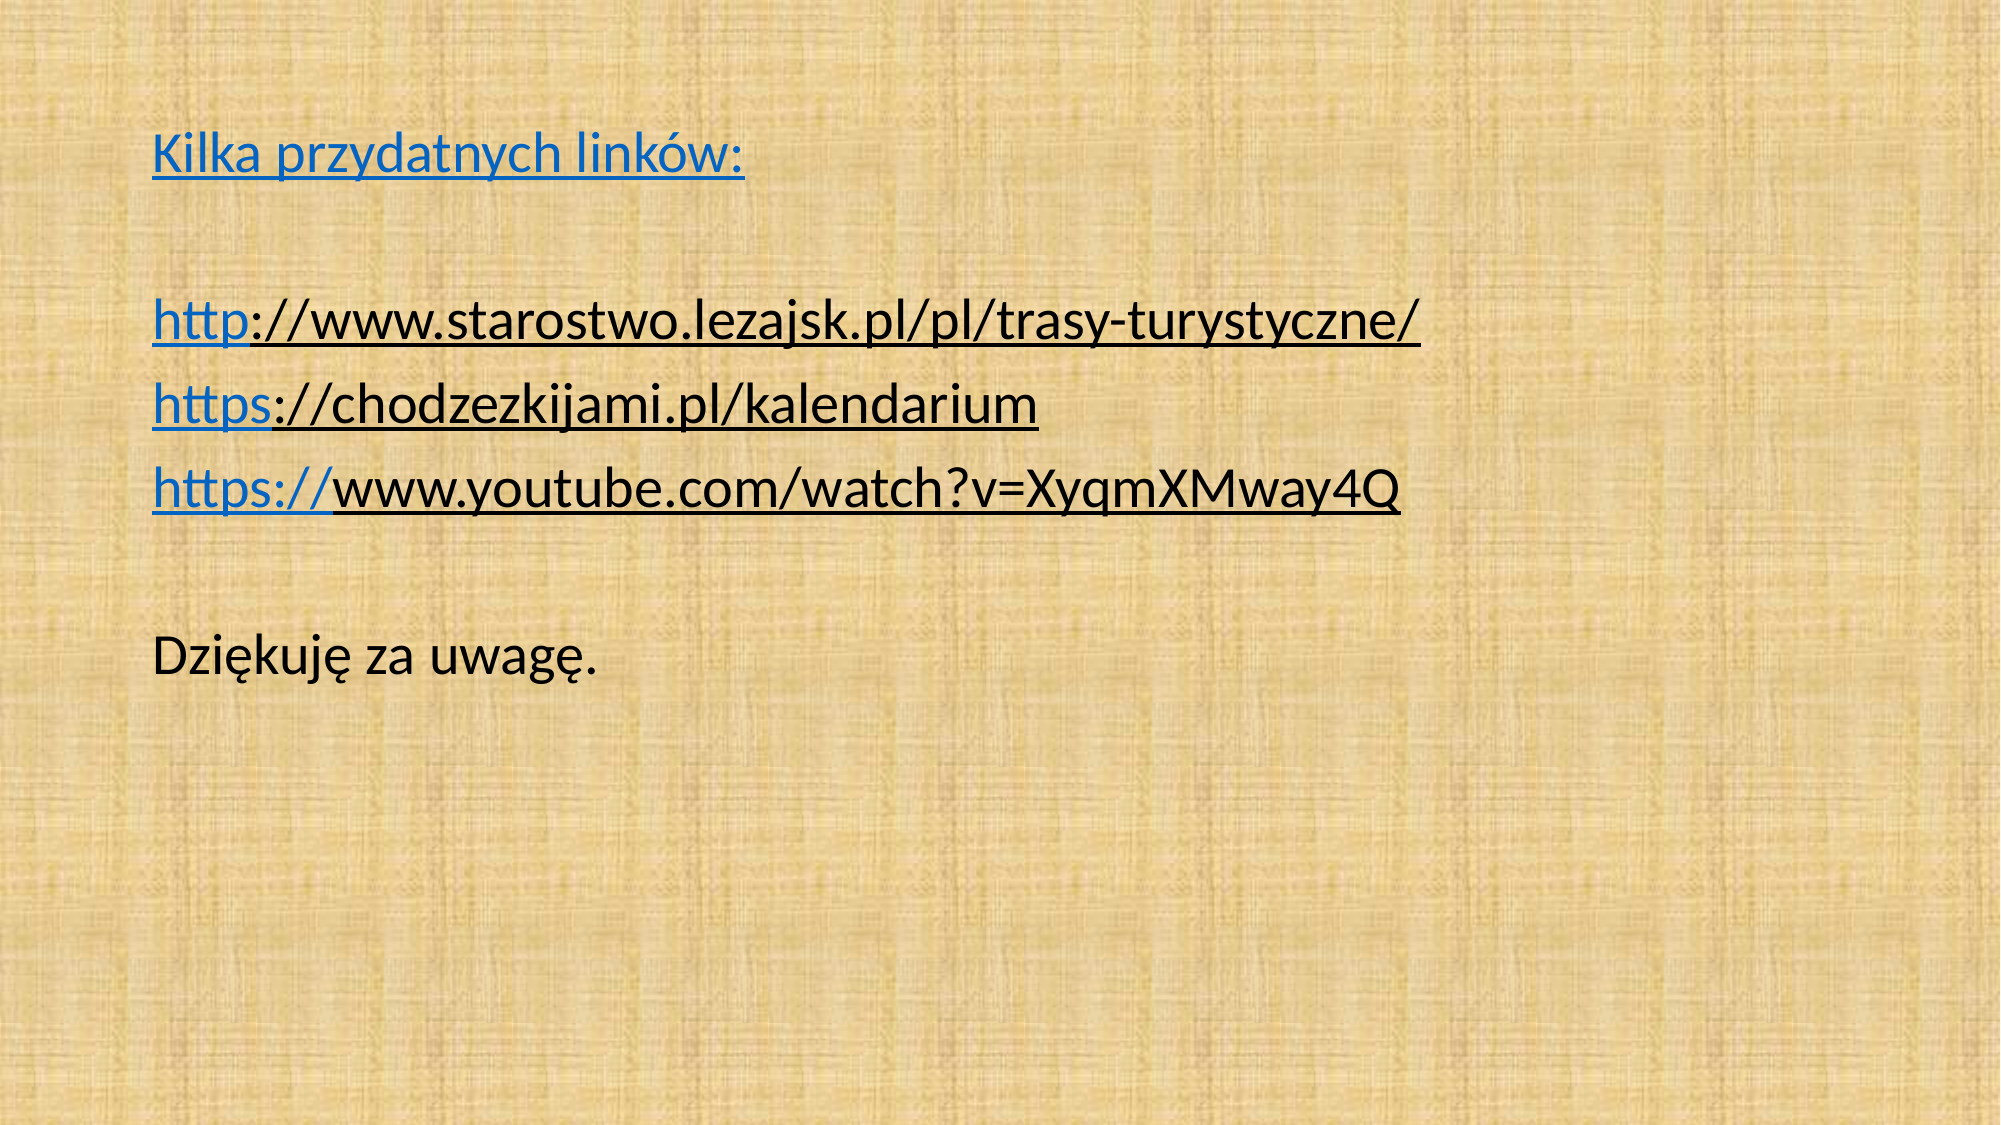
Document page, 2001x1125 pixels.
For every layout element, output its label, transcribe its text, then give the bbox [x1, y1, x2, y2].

picture [0, 0, 2001, 1125]
list Kilka przydatnych linków: http://www.starostwo.lezajsk.pl/pl/trasy-turystyczne/ https://chodzezkijami.pl/kalendarium https://www.youtube.com/watch?v=XyqmXMway4Q Dziękuję za uwagę. [137, 114, 1863, 1014]
